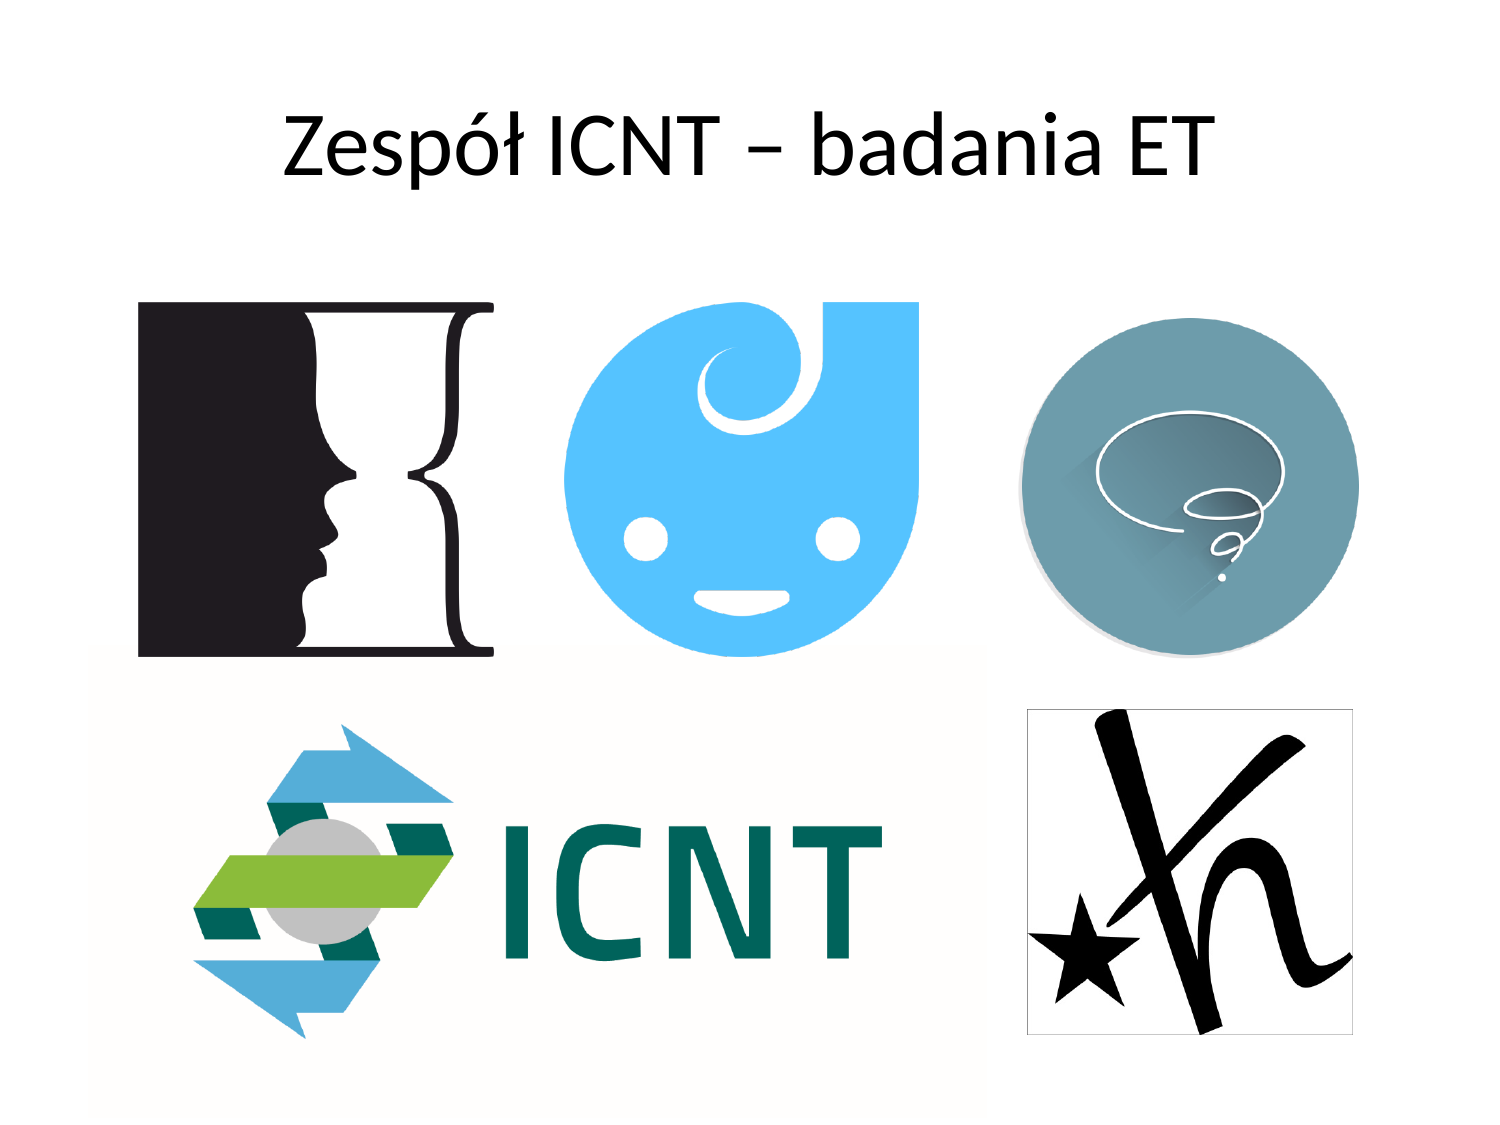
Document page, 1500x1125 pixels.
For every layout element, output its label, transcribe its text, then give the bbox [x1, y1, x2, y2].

picture [1026, 709, 1353, 1036]
picture [87, 266, 1409, 1118]
title Zespół ICNT – badania ET [75, 45, 1425, 233]
